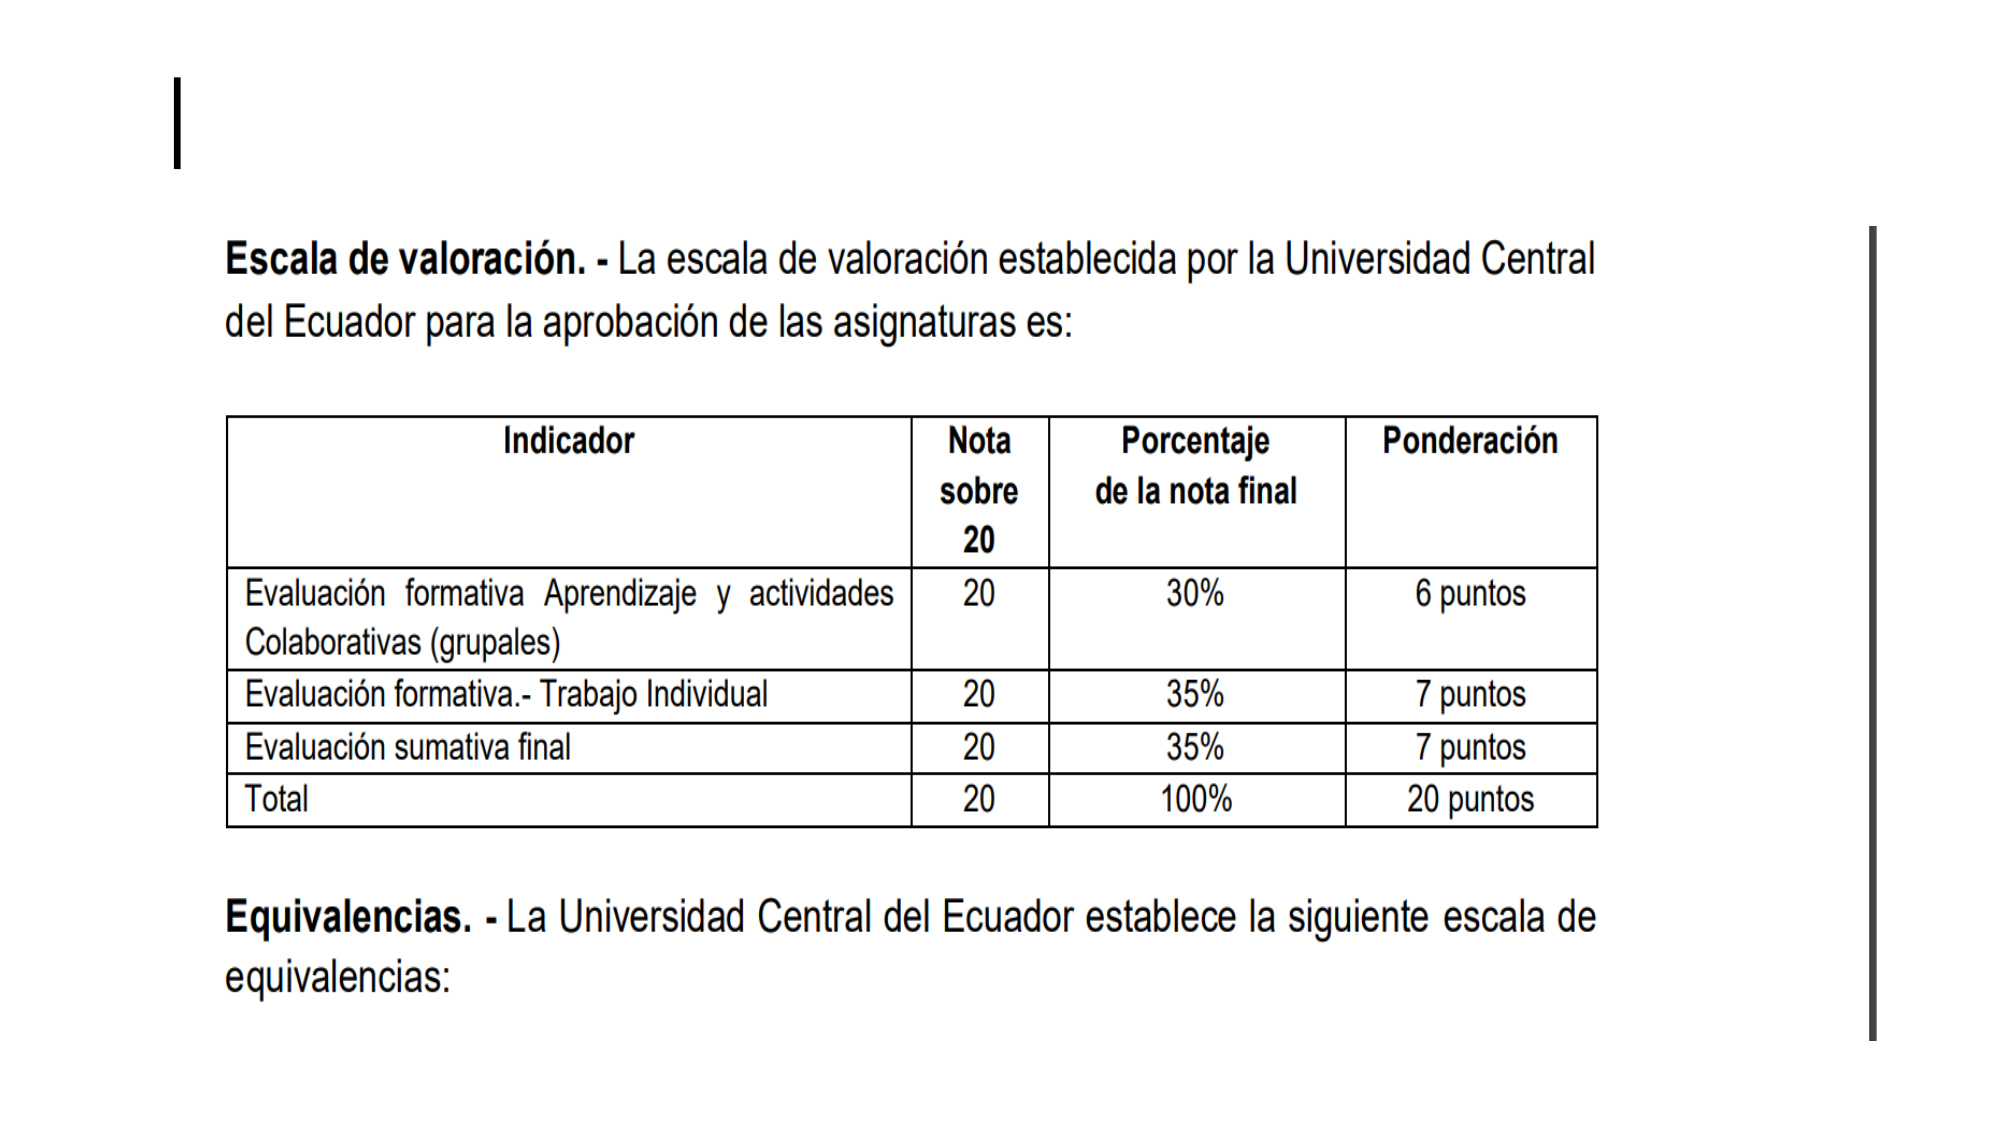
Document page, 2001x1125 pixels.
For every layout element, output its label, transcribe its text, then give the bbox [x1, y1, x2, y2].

title | [137, 59, 1863, 175]
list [151, 226, 1877, 1041]
